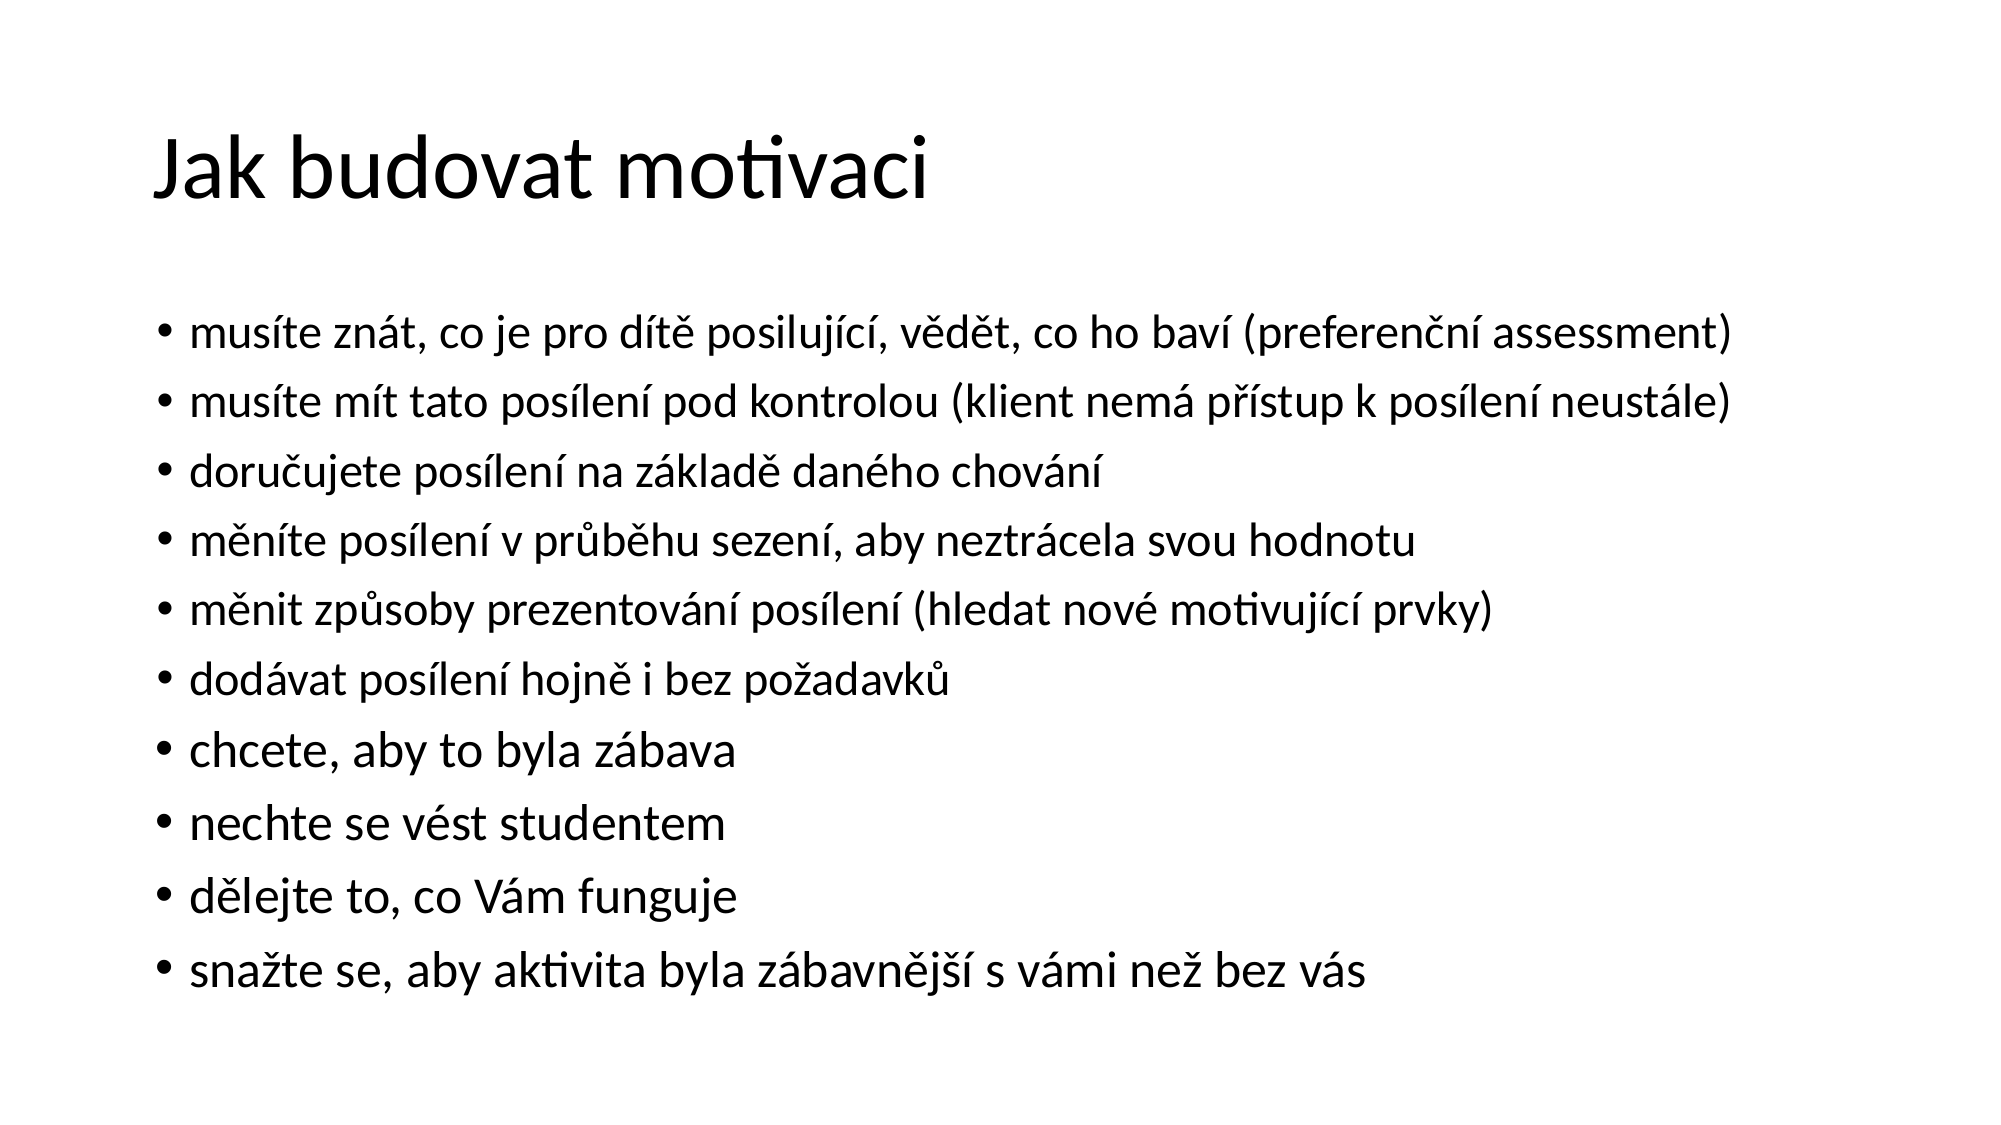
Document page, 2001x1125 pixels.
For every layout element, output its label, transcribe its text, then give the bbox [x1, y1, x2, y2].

title Jak budovat motivaci [137, 59, 1863, 278]
list musíte znát, co je pro dítě posilující, vědět, co ho baví (preferenční assessment) musíte mít tato posílení pod kontrolou (klient nemá přístup k posílení neustále) doručujete posílení na základě daného chování měníte posílení v průběhu sezení, aby neztrácela svou hodnotu měnit způsoby prezentování posílení (hledat nové motivující prvky) dodávat posílení hojně i bez požadavků chcete, aby to byla zábava nechte se vést studentem dělejte to, co Vám funguje snažte se, aby aktivita byla zábavnější s vámi než bez vás [137, 299, 1863, 1014]
